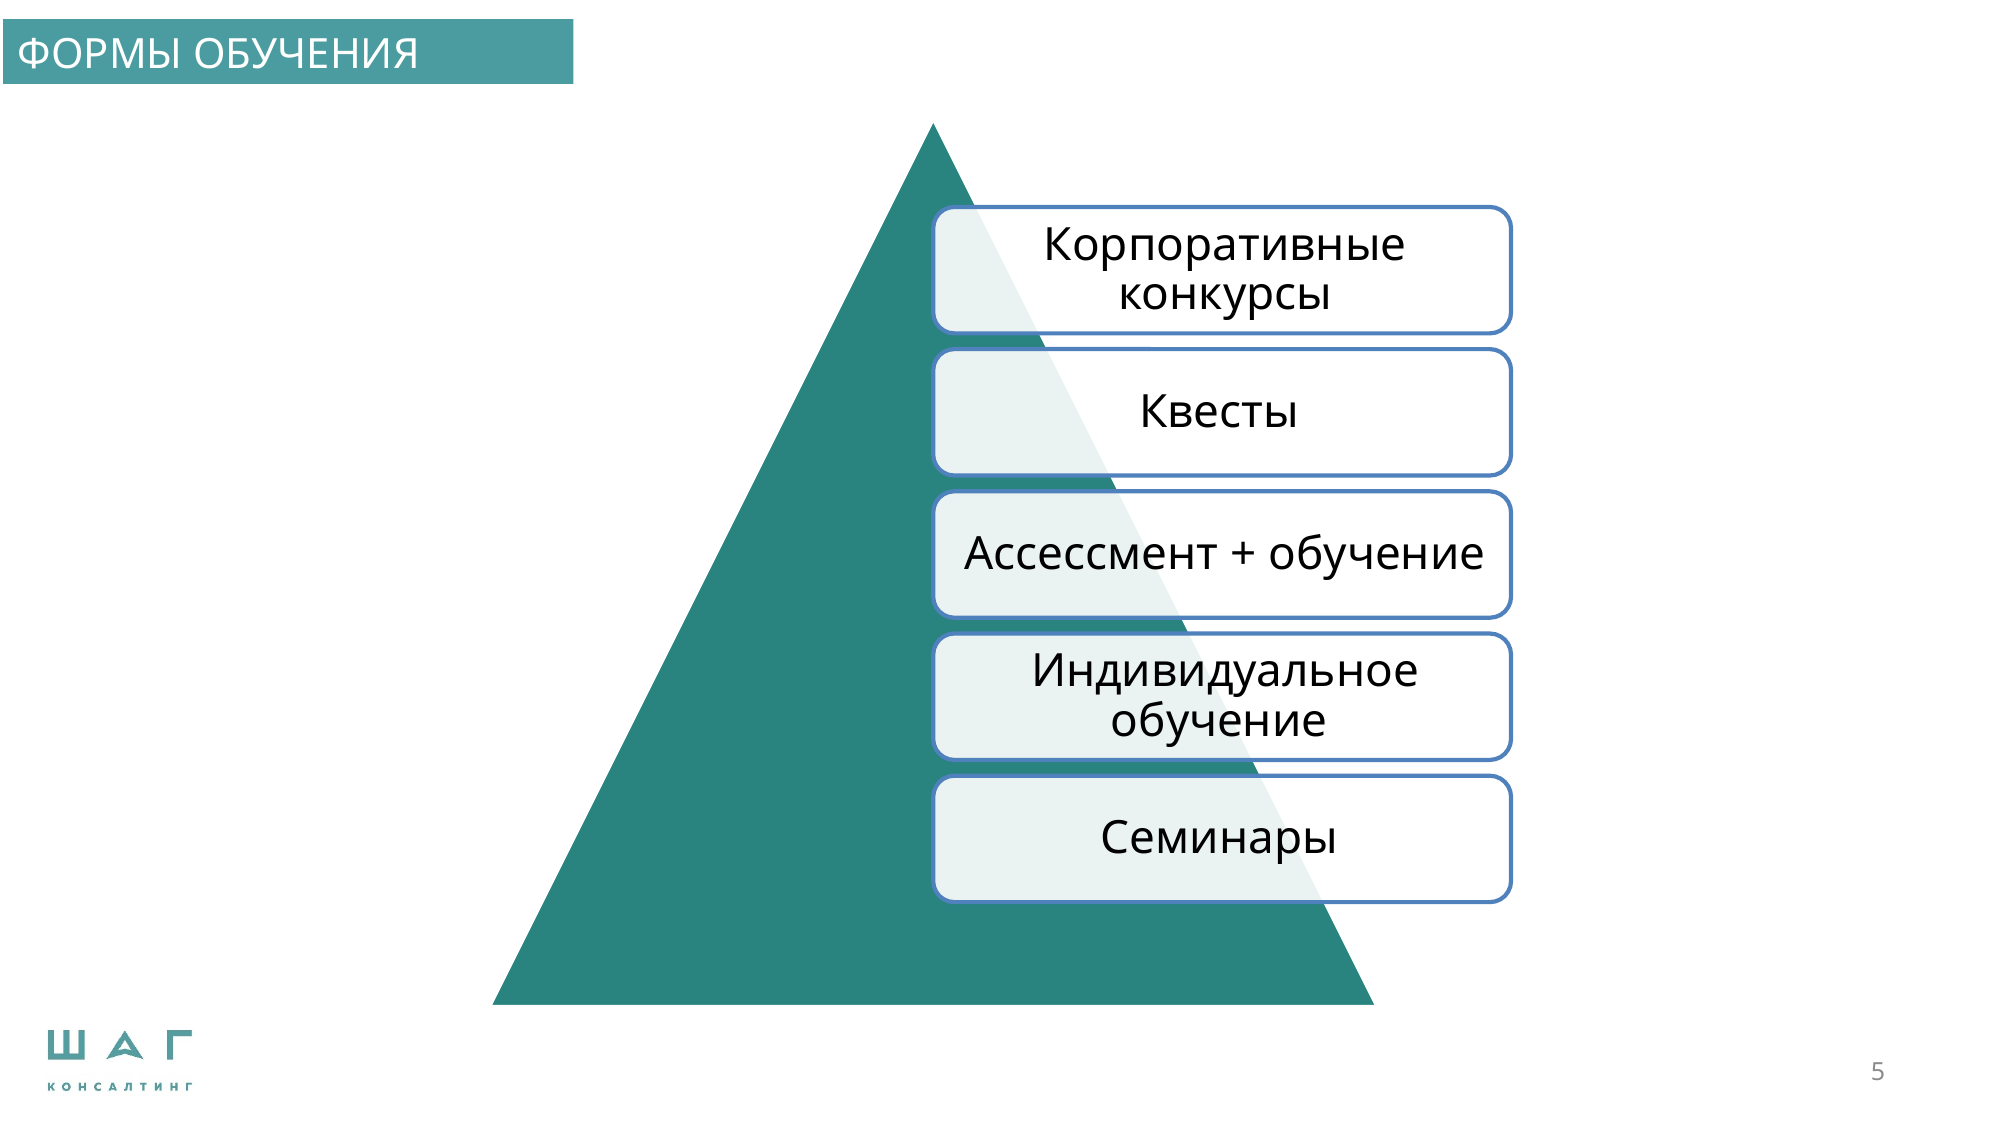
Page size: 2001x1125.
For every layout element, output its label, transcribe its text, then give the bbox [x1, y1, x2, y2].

text_box ФОРМЫ ОБУЧЕНИЯ [3, 19, 574, 84]
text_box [332, 117, 1667, 1008]
slide_number 5 [1433, 1042, 1900, 1103]
picture [42, 1022, 197, 1098]
